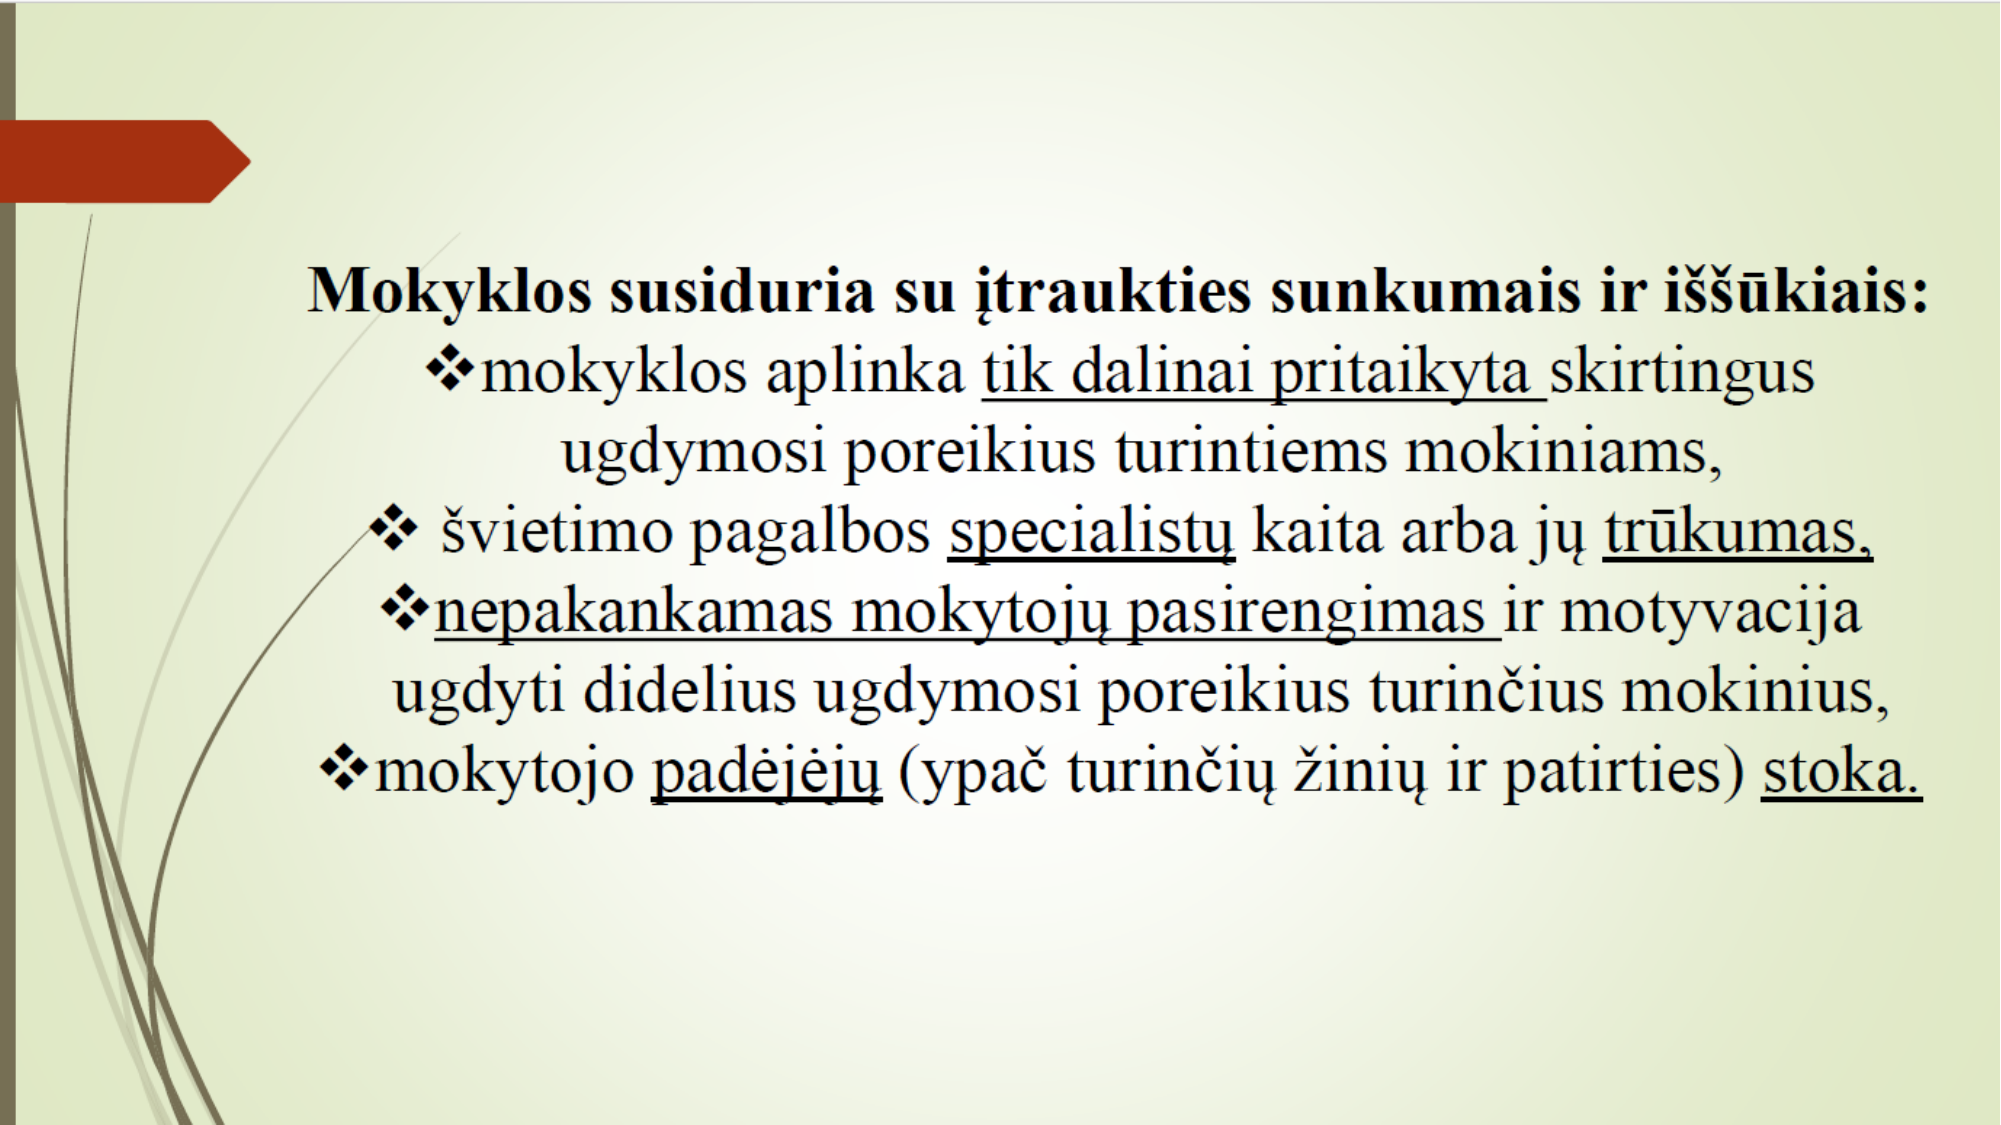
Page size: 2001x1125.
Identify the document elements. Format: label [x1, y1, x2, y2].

list [0, 0, 2000, 1125]
